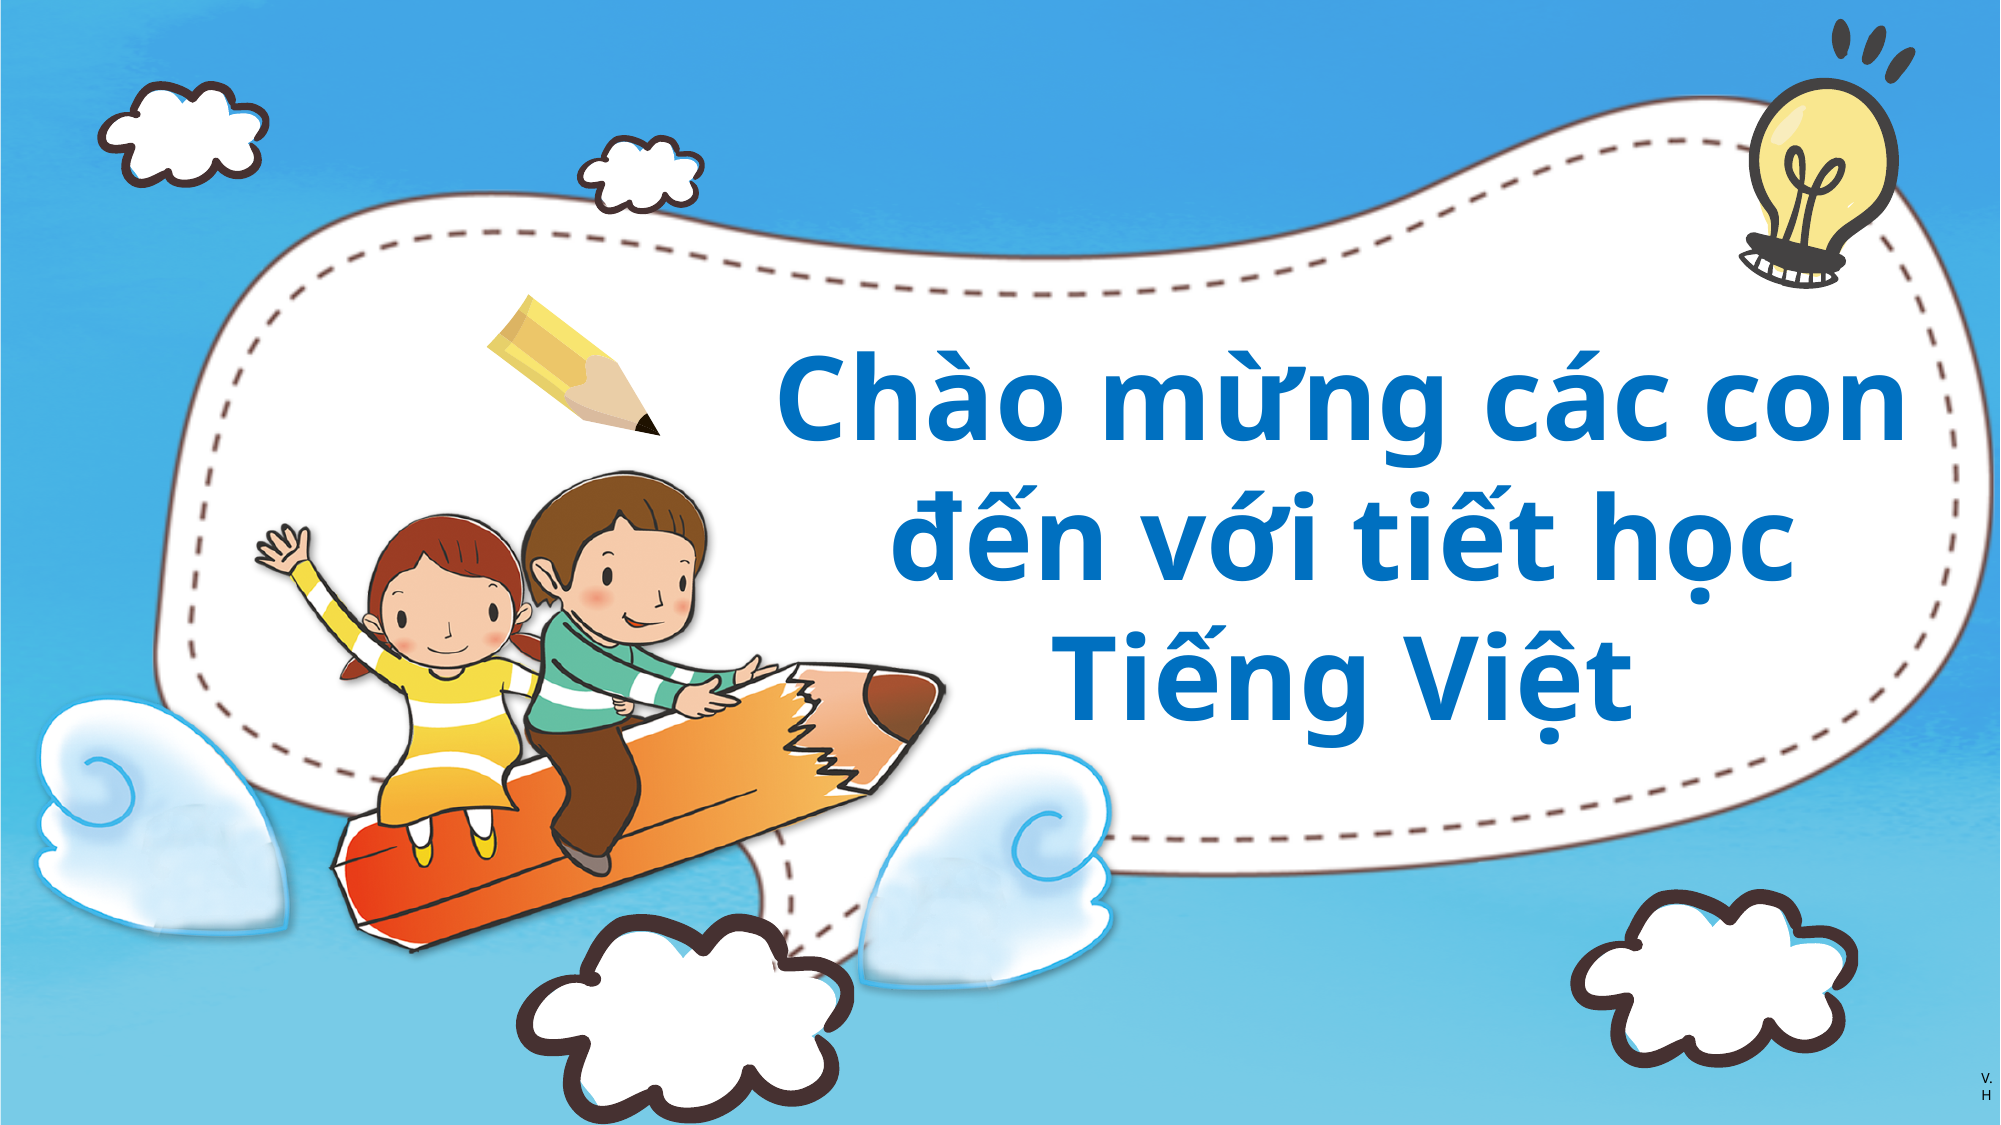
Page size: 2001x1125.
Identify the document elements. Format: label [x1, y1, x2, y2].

text_box [485, 300, 669, 426]
picture [0, 0, 2001, 1125]
text_box [1738, 17, 1918, 291]
